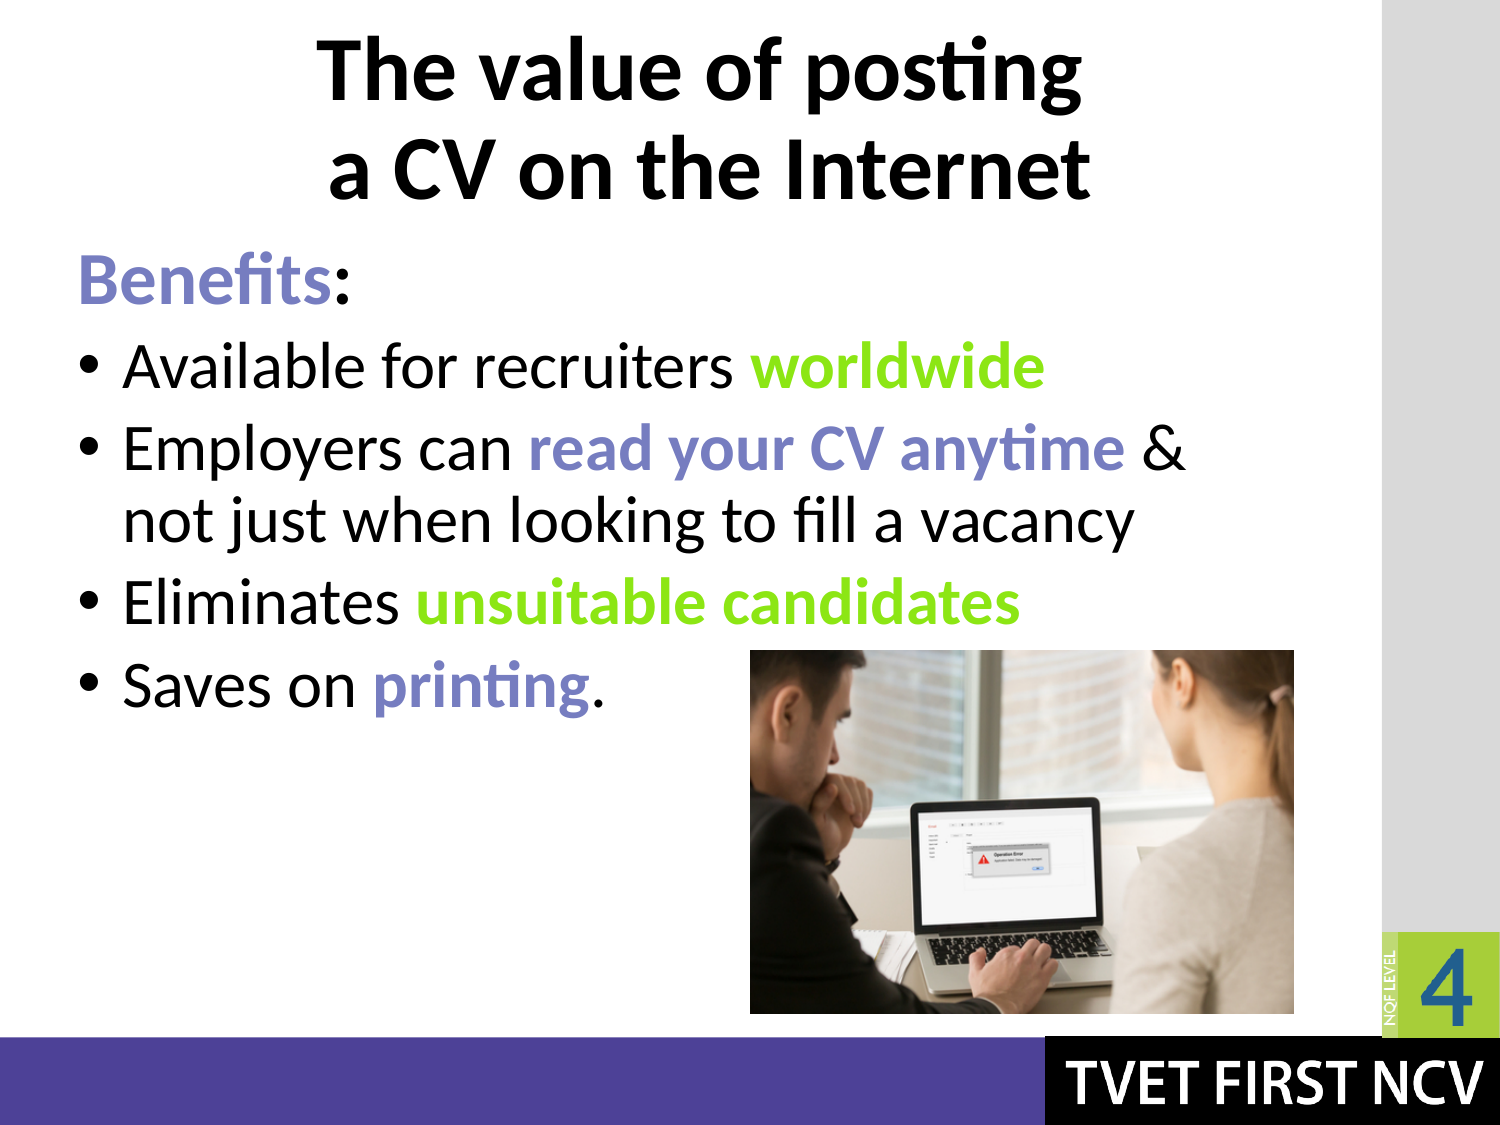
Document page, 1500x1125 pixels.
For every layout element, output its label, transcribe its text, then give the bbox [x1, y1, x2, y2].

title The value of posting a CV on the Internet [62, 28, 1360, 214]
list Benefits: Available for recruiters worldwide Employers can read your CV anytime & not just when looking to fill a vacancy Eliminates unsuitable candidates Saves on printing. [62, 231, 1387, 760]
picture [1382, 932, 1500, 1038]
picture [749, 650, 1294, 1014]
picture [1065, 1050, 1484, 1120]
